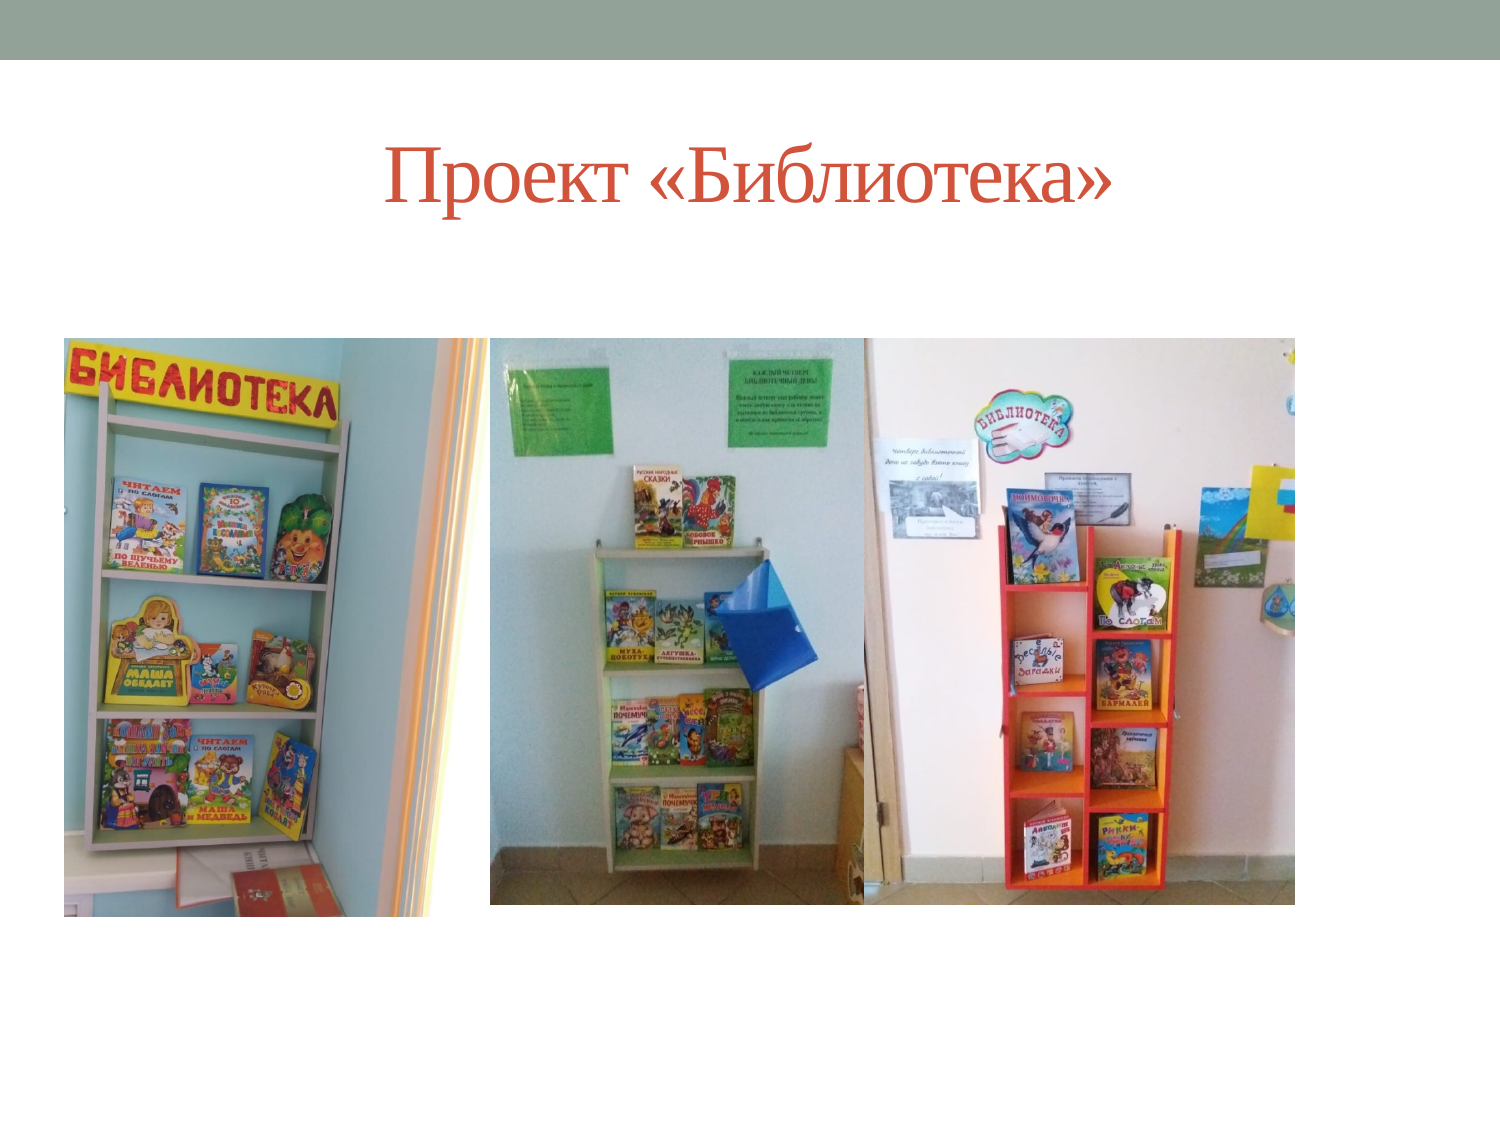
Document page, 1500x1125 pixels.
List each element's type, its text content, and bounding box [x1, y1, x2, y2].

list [64, 337, 500, 918]
title Проект «Библиотека» [75, 87, 1425, 250]
picture [489, 337, 1295, 906]
